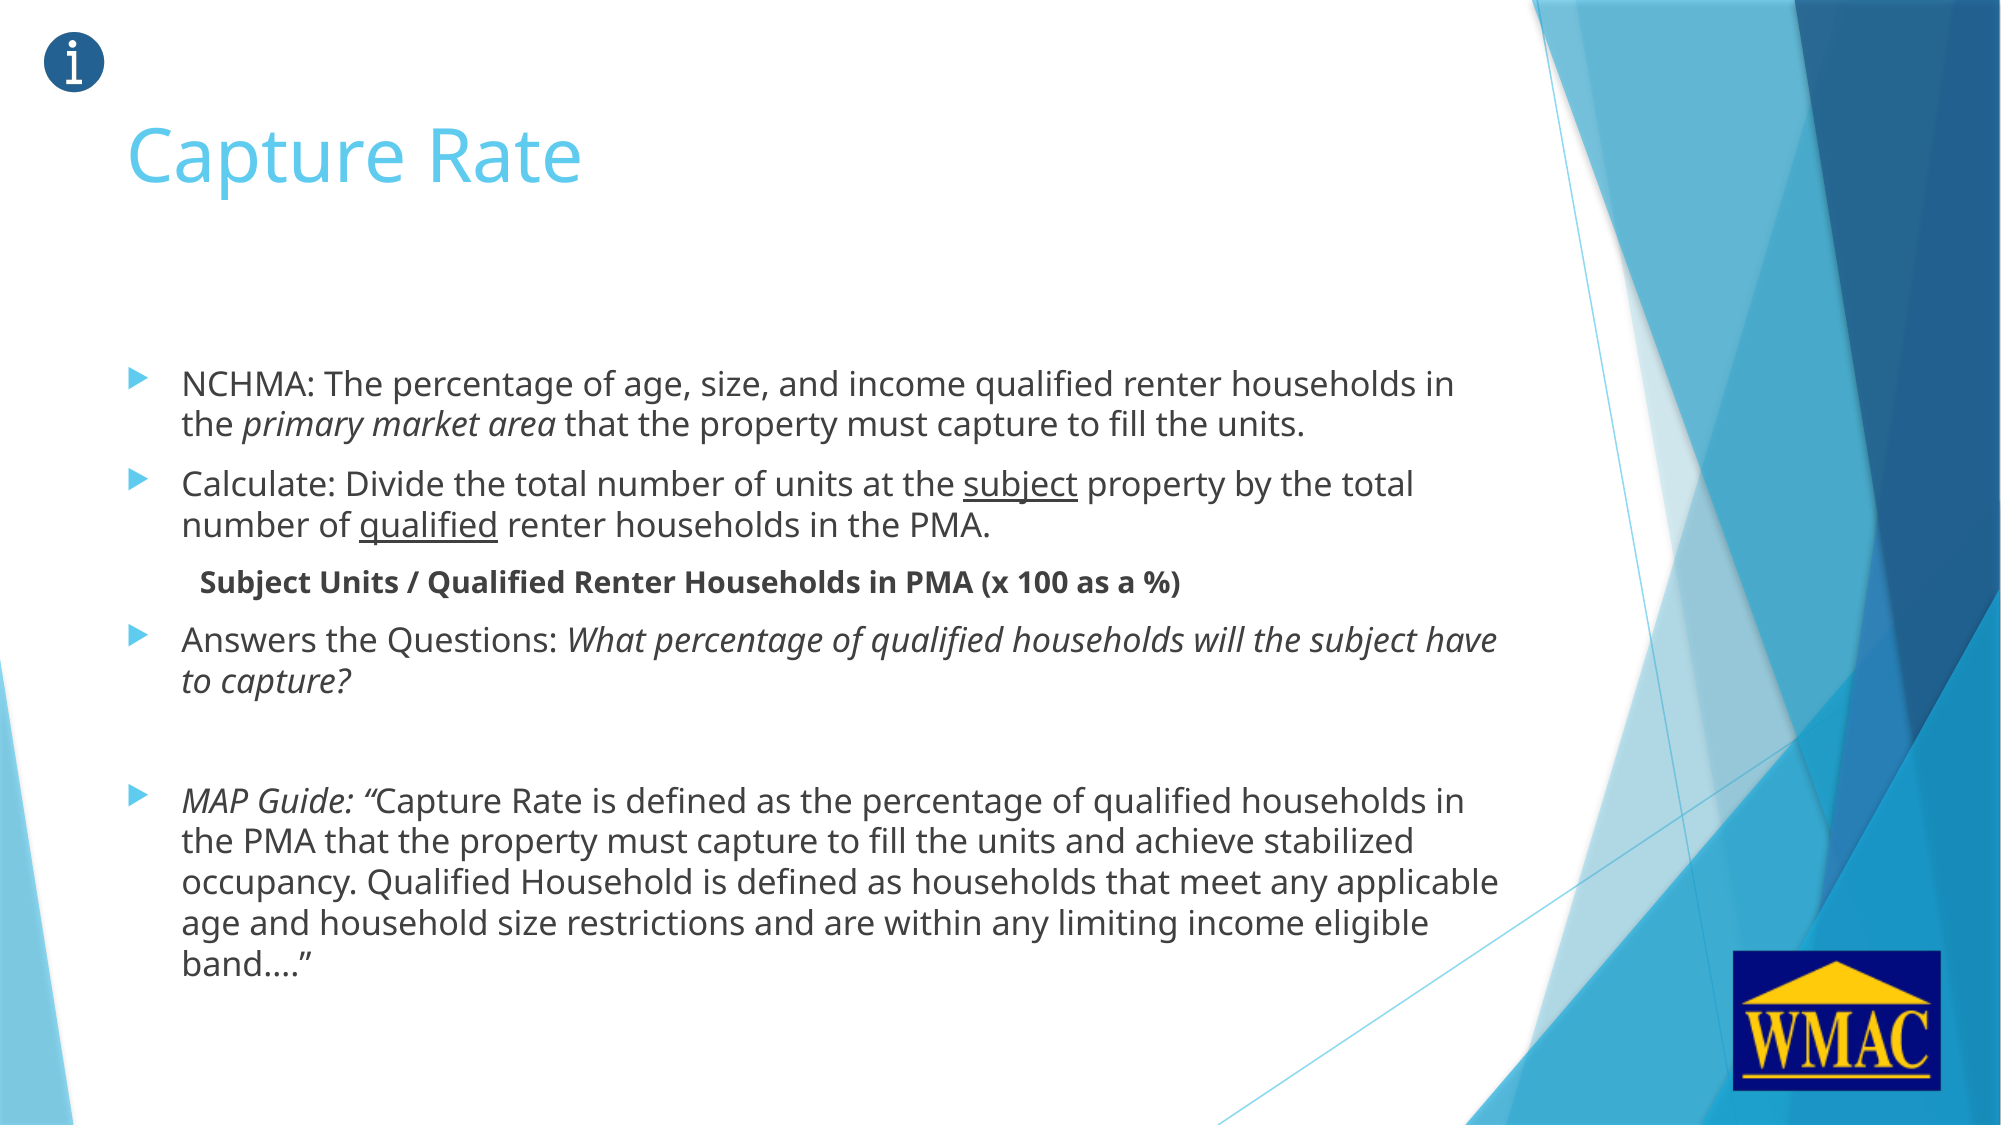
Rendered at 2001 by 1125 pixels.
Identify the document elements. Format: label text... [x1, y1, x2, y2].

list NCHMA: The percentage of age, size, and income qualified renter households in the primary market area that the property must capture to fill the units. Calculate: Divide the total number of units at the subject property by the total number of qualified renter households in the PMA. Subject Units / Qualified Renter Households in PMA (x 100 as a %) Answers the Questions: What percentage of qualified households will the subject have to capture? MAP Guide: “Capture Rate is defined as the percentage of qualified households in the PMA that the property must capture to fill the units and achieve stabilized occupancy. Qualified Household is defined as households that meet any applicable age and household size restrictions and are within any limiting income eligible band….” [111, 354, 1522, 992]
title Capture Rate [111, 99, 1522, 317]
picture [1732, 950, 1943, 1092]
picture [35, 24, 112, 101]
